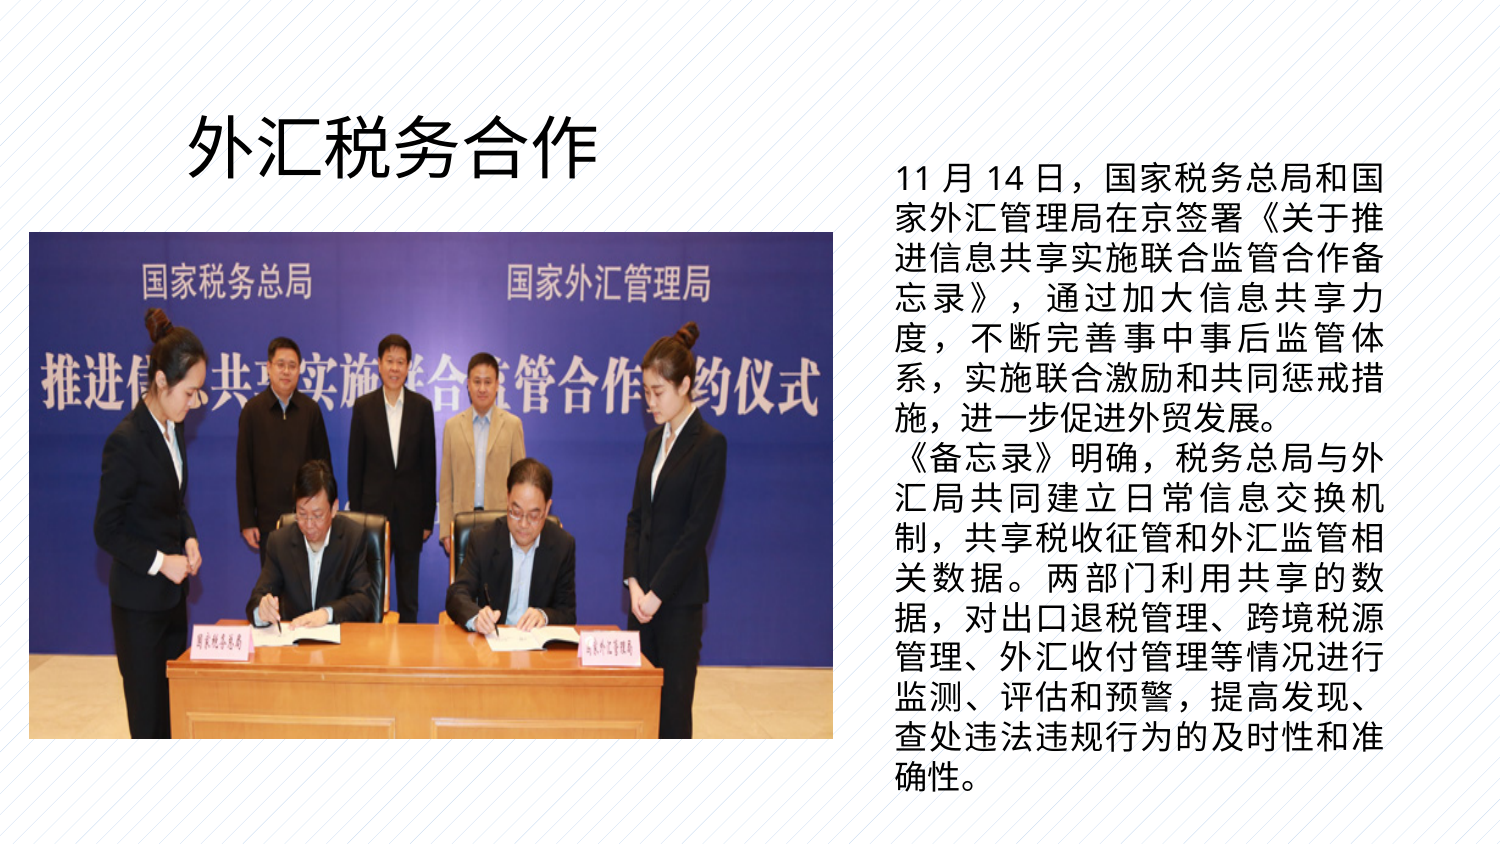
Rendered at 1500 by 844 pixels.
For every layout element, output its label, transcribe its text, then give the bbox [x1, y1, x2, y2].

text_box 11月14日，国家税务总局和国家外汇管理局在京签署《关于推进信息共享实施联合监管合作备忘录》，通过加大信息共享力度，不断完善事中事后监管体系，实施联合激励和共同惩戒措施，进一步促进外贸发展。 《备忘录》明确，税务总局与外汇局共同建立日常信息交换机制，共享税收征管和外汇监管相关数据。两部门利用共享的数据，对出口退税管理、跨境税源管理、外汇收付管理等情况进行监测、评估和预警，提高发现、查处违法违规行为的及时性和准确性。 [879, 150, 1400, 804]
title 外汇税务合作 [169, 67, 617, 225]
picture [29, 232, 833, 740]
